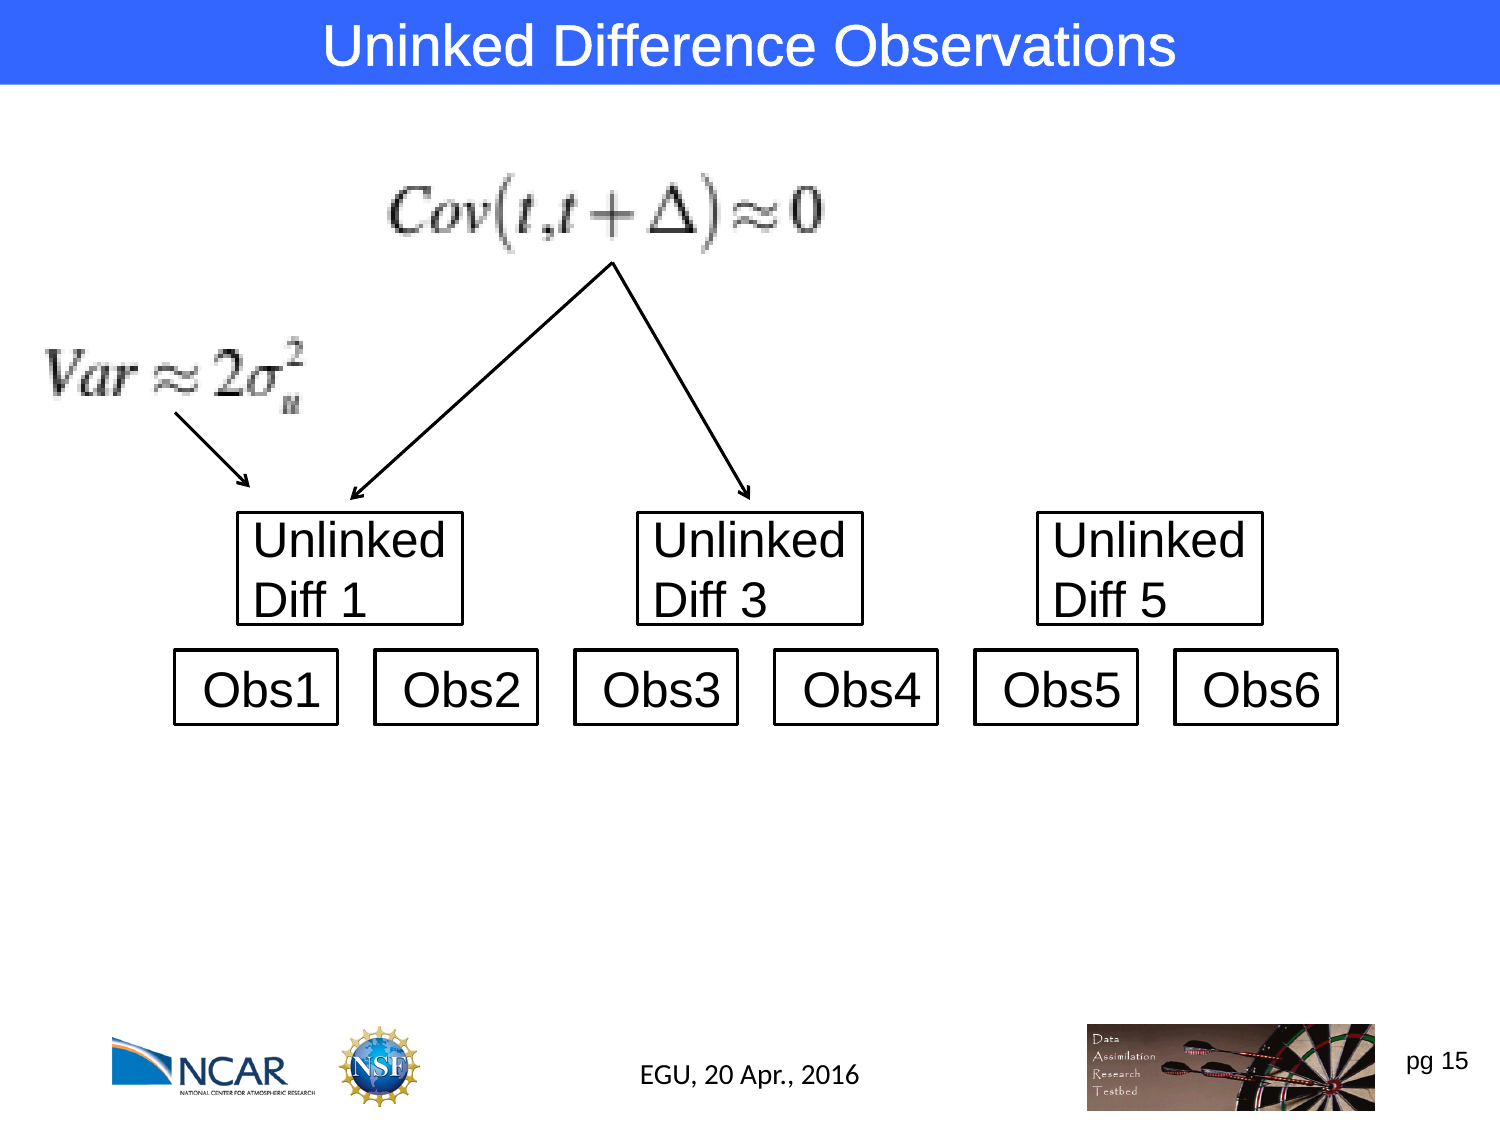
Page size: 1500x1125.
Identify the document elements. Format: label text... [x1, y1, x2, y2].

text_box Uninked Difference Observations [0, 0, 1500, 85]
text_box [1174, 649, 1338, 787]
footer EGU, 20 Apr., 2016 [512, 1042, 988, 1103]
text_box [174, 649, 338, 726]
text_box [612, 262, 751, 501]
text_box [349, 262, 610, 501]
picture [337, 1024, 421, 1108]
picture [112, 1037, 315, 1095]
picture [1087, 1024, 1375, 1111]
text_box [374, 649, 538, 726]
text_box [637, 499, 863, 637]
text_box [974, 649, 1138, 726]
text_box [237, 499, 463, 637]
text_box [774, 649, 938, 726]
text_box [174, 412, 251, 488]
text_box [1037, 499, 1263, 637]
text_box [380, 164, 829, 260]
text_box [37, 324, 309, 419]
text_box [574, 649, 738, 726]
